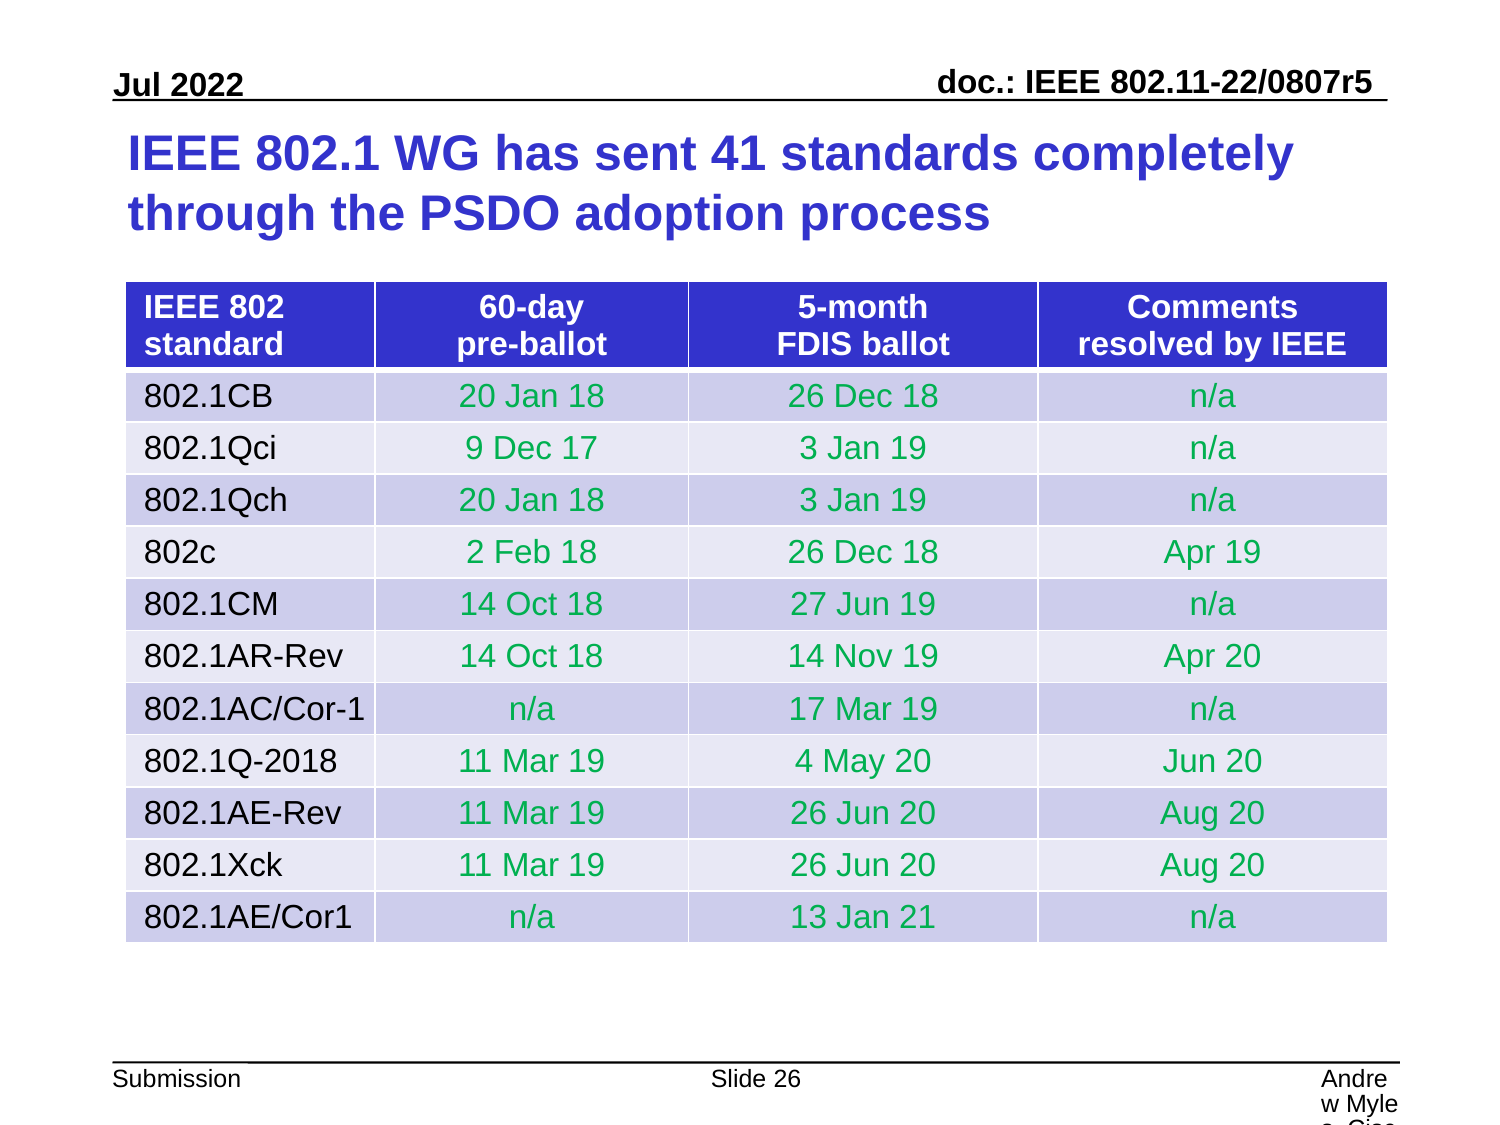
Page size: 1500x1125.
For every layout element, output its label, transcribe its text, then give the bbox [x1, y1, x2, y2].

table_cell n/a [1039, 892, 1387, 942]
table_cell 26 Jun 20 [689, 840, 1037, 890]
table_cell 4 May 20 [689, 735, 1037, 786]
table_cell 14 Oct 18 [376, 631, 688, 682]
table_header IEEE 802 standard [126, 282, 374, 367]
table_cell Apr 19 [1039, 527, 1387, 577]
footer Andrew Myles, Cisco [1320, 1061, 1402, 1093]
table_cell 17 Mar 19 [689, 683, 1037, 734]
table_cell 802.1CM [126, 579, 374, 630]
table_cell n/a [1039, 683, 1387, 734]
table_cell 26 Dec 18 [689, 373, 1037, 421]
table_cell n/a [1039, 423, 1387, 473]
table_cell n/a [376, 683, 688, 734]
table_header 5-month FDIS ballot [689, 282, 1037, 367]
table_cell 11 Mar 19 [376, 840, 688, 890]
table_cell 802.1Xck [126, 840, 374, 890]
table_cell 802.1Qci [126, 423, 374, 473]
table_cell 20 Jan 18 [376, 373, 688, 421]
table_cell 802.1AE/Cor1 [126, 892, 374, 942]
table_cell 20 Jan 18 [376, 475, 688, 525]
table_cell 2 Feb 18 [376, 527, 688, 577]
table_cell 802.1CB [126, 373, 374, 421]
table_cell 802.1Q-2018 [126, 735, 374, 786]
table_cell 802.1AC/Cor-1 [126, 683, 374, 734]
table_cell Aug 20 [1039, 840, 1387, 890]
table_cell 802.1AR-Rev [126, 631, 374, 682]
table_cell 11 Mar 19 [376, 735, 688, 786]
table_cell 802c [126, 527, 374, 577]
table_cell 14 Oct 18 [376, 579, 688, 630]
table_cell Aug 20 [1039, 788, 1387, 838]
table_cell Apr 20 [1039, 631, 1387, 682]
slide_number Slide 26 [709, 1061, 803, 1093]
table_cell 26 Dec 18 [689, 527, 1037, 577]
table_cell 26 Jun 20 [689, 788, 1037, 838]
table_cell 9 Dec 17 [376, 423, 688, 473]
table_cell n/a [1039, 373, 1387, 421]
table_cell 13 Jan 21 [689, 892, 1037, 942]
table_cell 802.1AE-Rev [126, 788, 374, 838]
table_cell Jun 20 [1039, 735, 1387, 786]
table_cell 11 Mar 19 [376, 788, 688, 838]
table_header Comments resolved by IEEE [1039, 282, 1387, 367]
table_cell 3 Jan 19 [689, 475, 1037, 525]
table_cell n/a [1039, 475, 1387, 525]
table_cell 3 Jan 19 [689, 423, 1037, 473]
table_cell n/a [1039, 579, 1387, 630]
table_header 60-day pre-ballot [376, 282, 688, 367]
table_cell n/a [376, 892, 688, 942]
table_cell 802.1Qch [126, 475, 374, 525]
table_cell 27 Jun 19 [689, 579, 1037, 630]
title IEEE 802.1 WG has sent 41 standards completely through the PSDO adoption process [112, 112, 1388, 288]
table_cell 14 Nov 19 [689, 631, 1037, 682]
